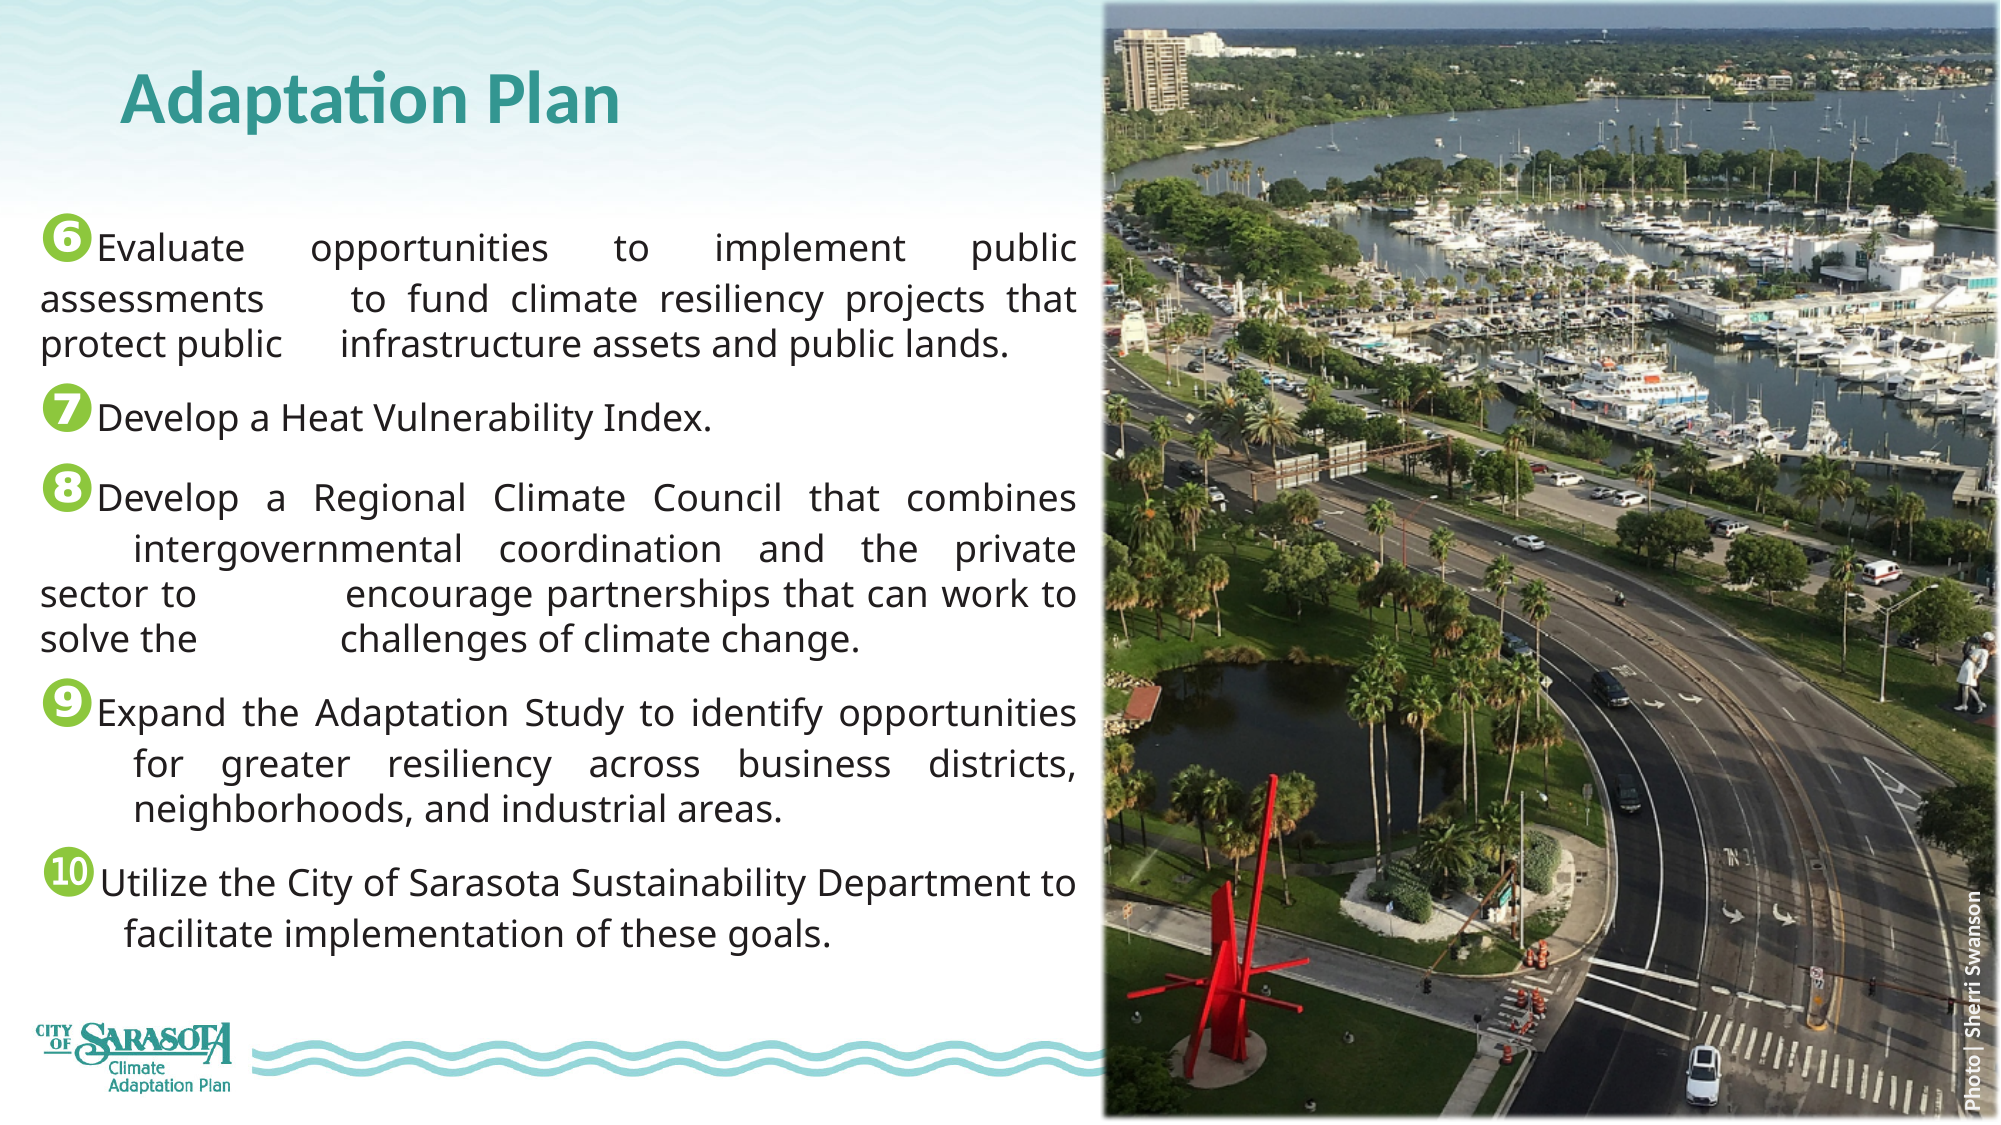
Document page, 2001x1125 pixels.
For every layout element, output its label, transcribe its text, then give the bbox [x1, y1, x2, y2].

picture [0, 0, 1099, 1125]
text_box ❻Evaluate opportunities to implement public assessments to fund climate resiliency projects that protect public infrastructure assets and public lands. ❼Develop a Heat Vulnerability Index. ❽Develop a Regional Climate Council that combines intergovernmental coordination and the private sector to encourage partnerships that can work to solve the challenges of climate change. ❾Expand the Adaptation Study to identify opportunities for greater resiliency across business districts, neighborhoods, and industrial areas. ❿Utilize the City of Sarasota Sustainability Department to facilitate implementation of these goals. [24, 187, 1093, 962]
title Adaptation Plan [105, 0, 1097, 188]
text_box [1099, 0, 2000, 1125]
